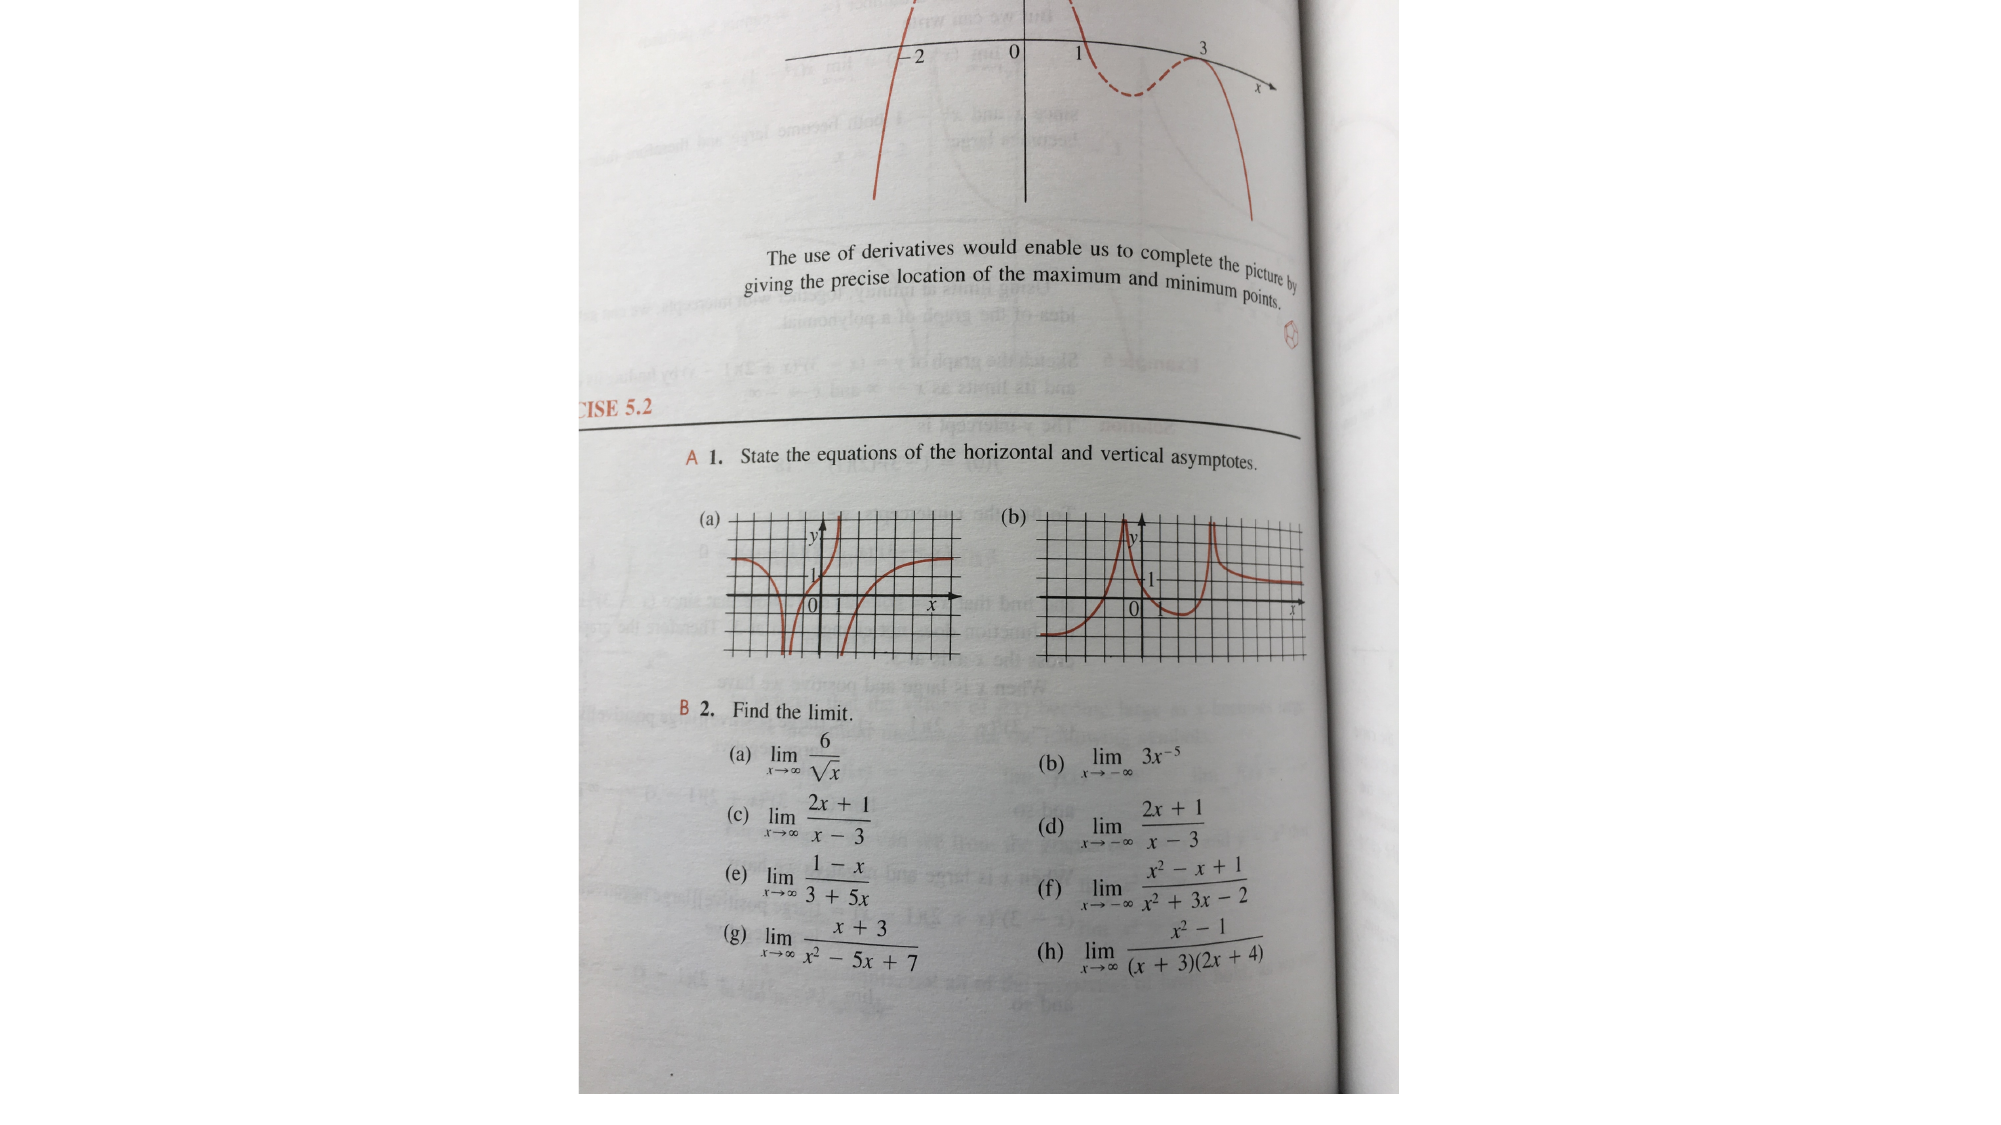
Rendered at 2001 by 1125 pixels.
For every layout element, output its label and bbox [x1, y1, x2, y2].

picture [441, 1, 1536, 1093]
